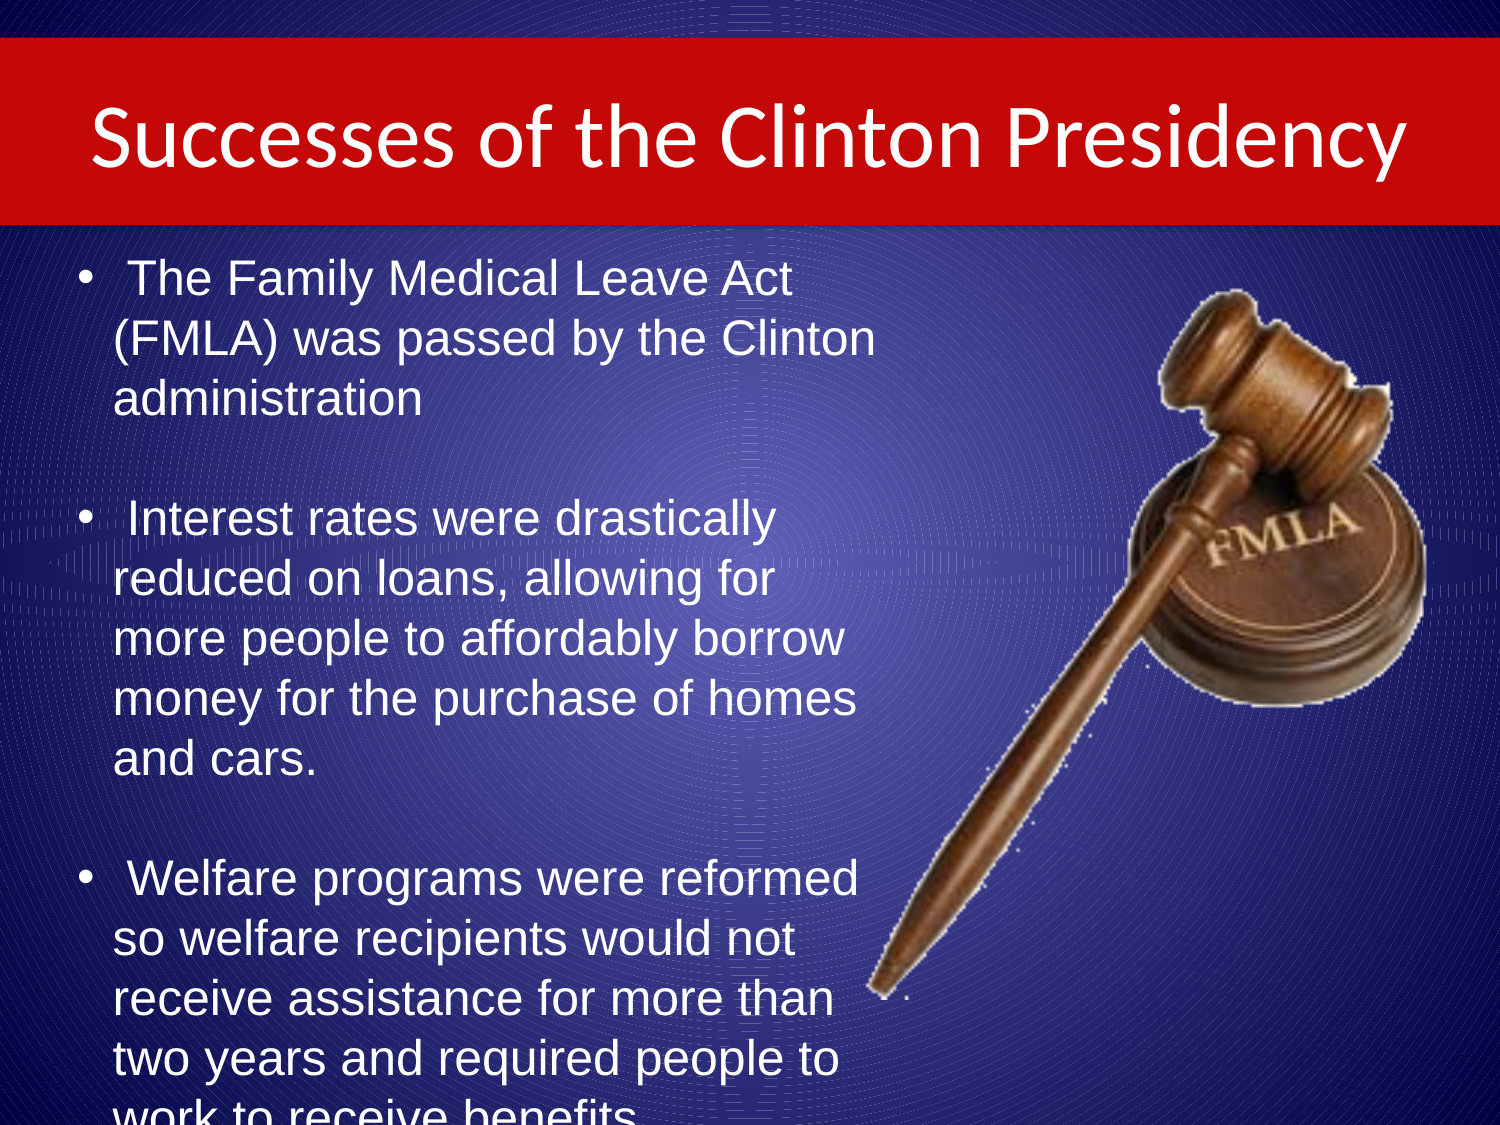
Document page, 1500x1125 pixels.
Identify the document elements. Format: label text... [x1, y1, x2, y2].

title Successes of the Clinton Presidency [0, 37, 1500, 226]
text_box The Family Medical Leave Act (FMLA) was passed by the Clinton administration Interest rates were drastically reduced on loans, allowing for more people to affordably borrow money for the purchase of homes and cars. Welfare programs were reformed so welfare recipients would not receive assistance for more than two years and required people to work to receive benefits. [62, 238, 900, 1125]
picture [855, 287, 1430, 1001]
